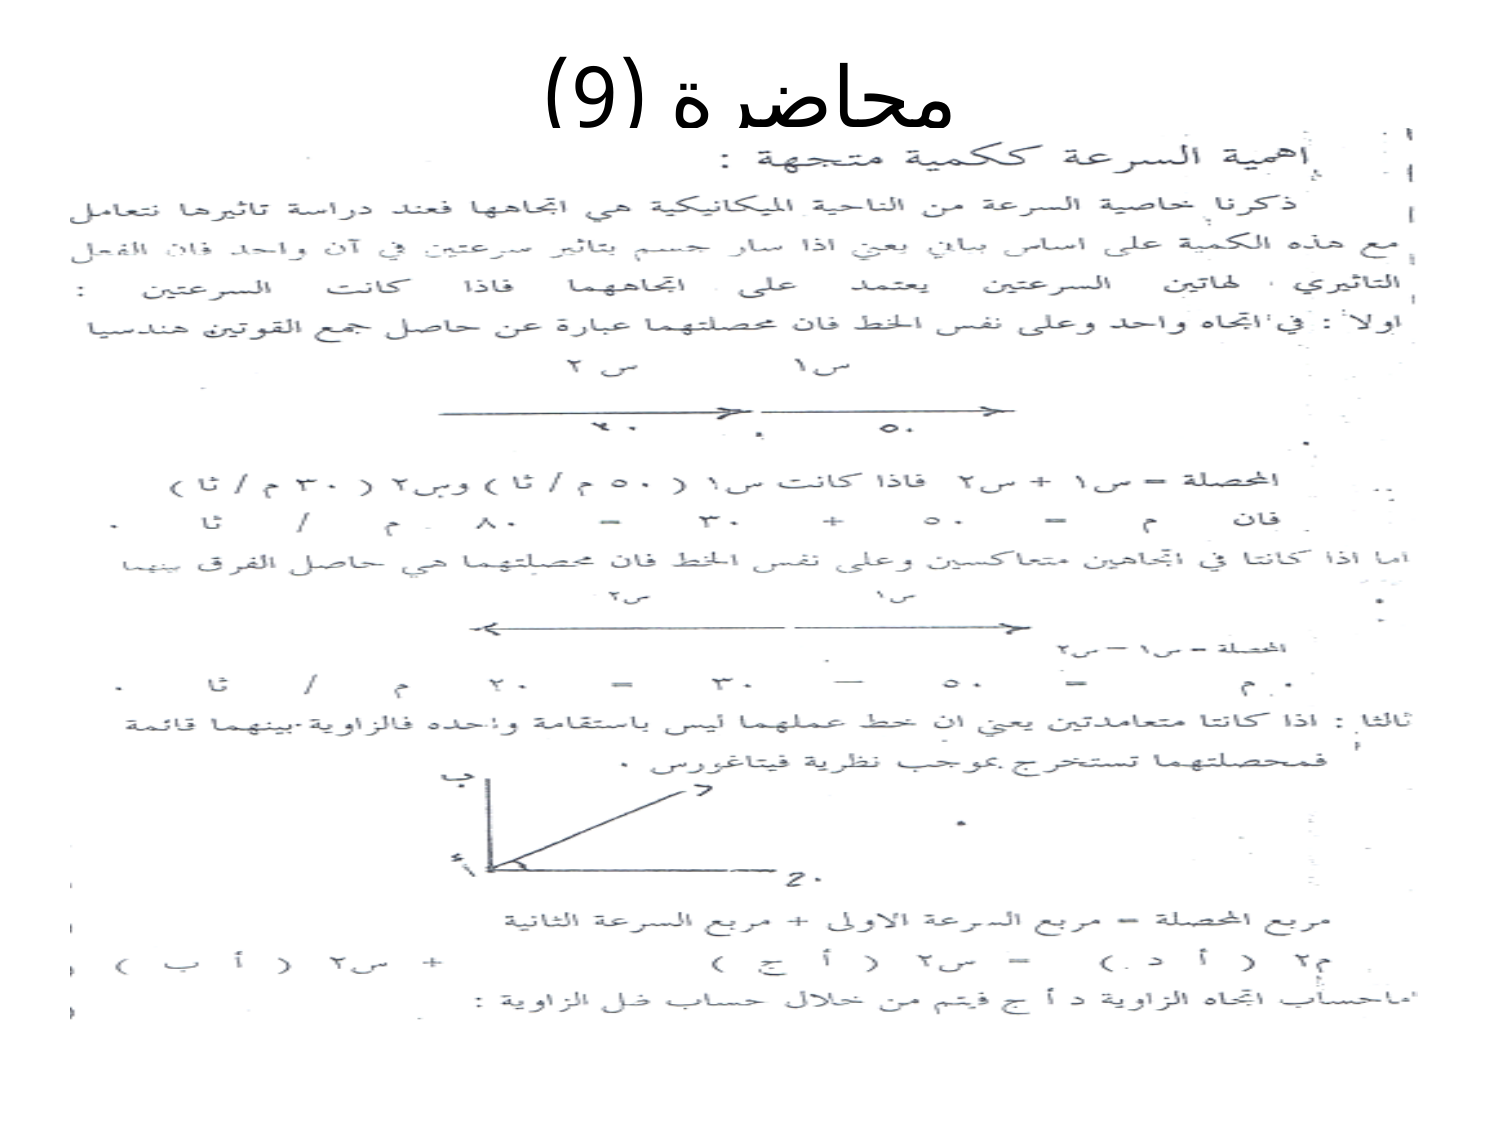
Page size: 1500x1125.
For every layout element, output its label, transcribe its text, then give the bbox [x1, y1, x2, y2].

title محاضرة (9) [112, 35, 1388, 127]
picture [70, 128, 1419, 1032]
